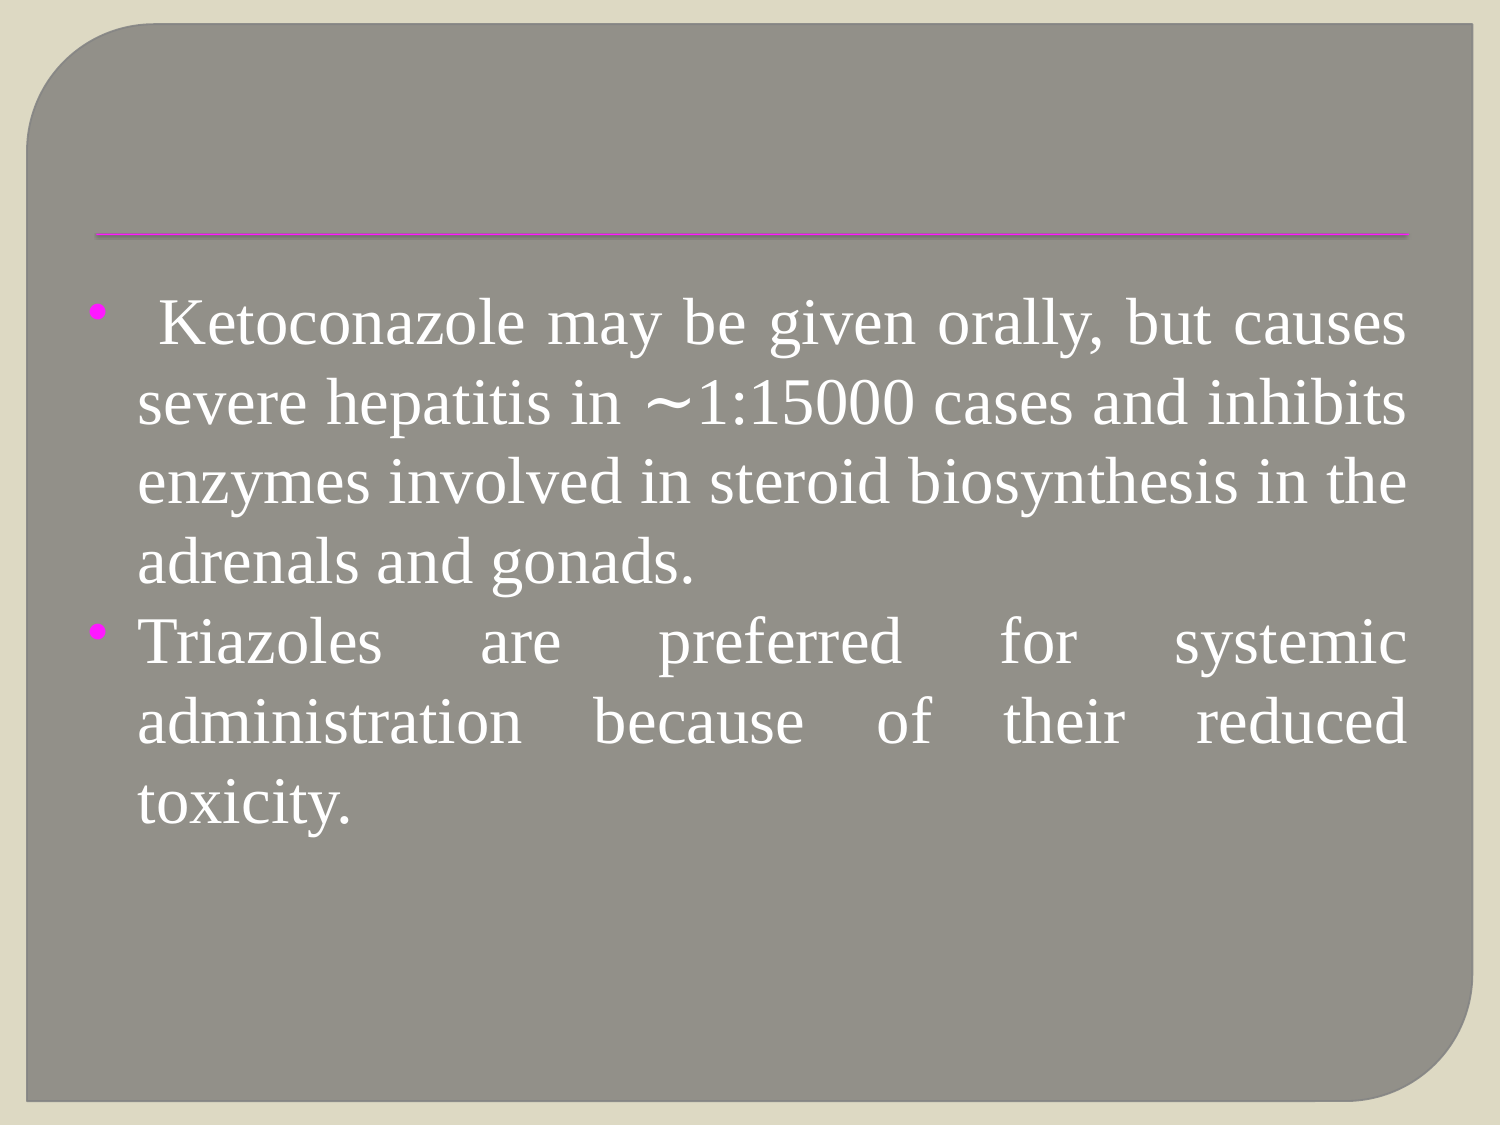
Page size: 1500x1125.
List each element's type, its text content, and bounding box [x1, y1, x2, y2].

list Ketoconazole may be given orally, but causes severe hepatitis in ∼1:15000 cases and inhibits enzymes involved in steroid biosynthesis in the adrenals and gonads. Triazoles are preferred for systemic administration because of their reduced toxicity. [75, 270, 1425, 1013]
